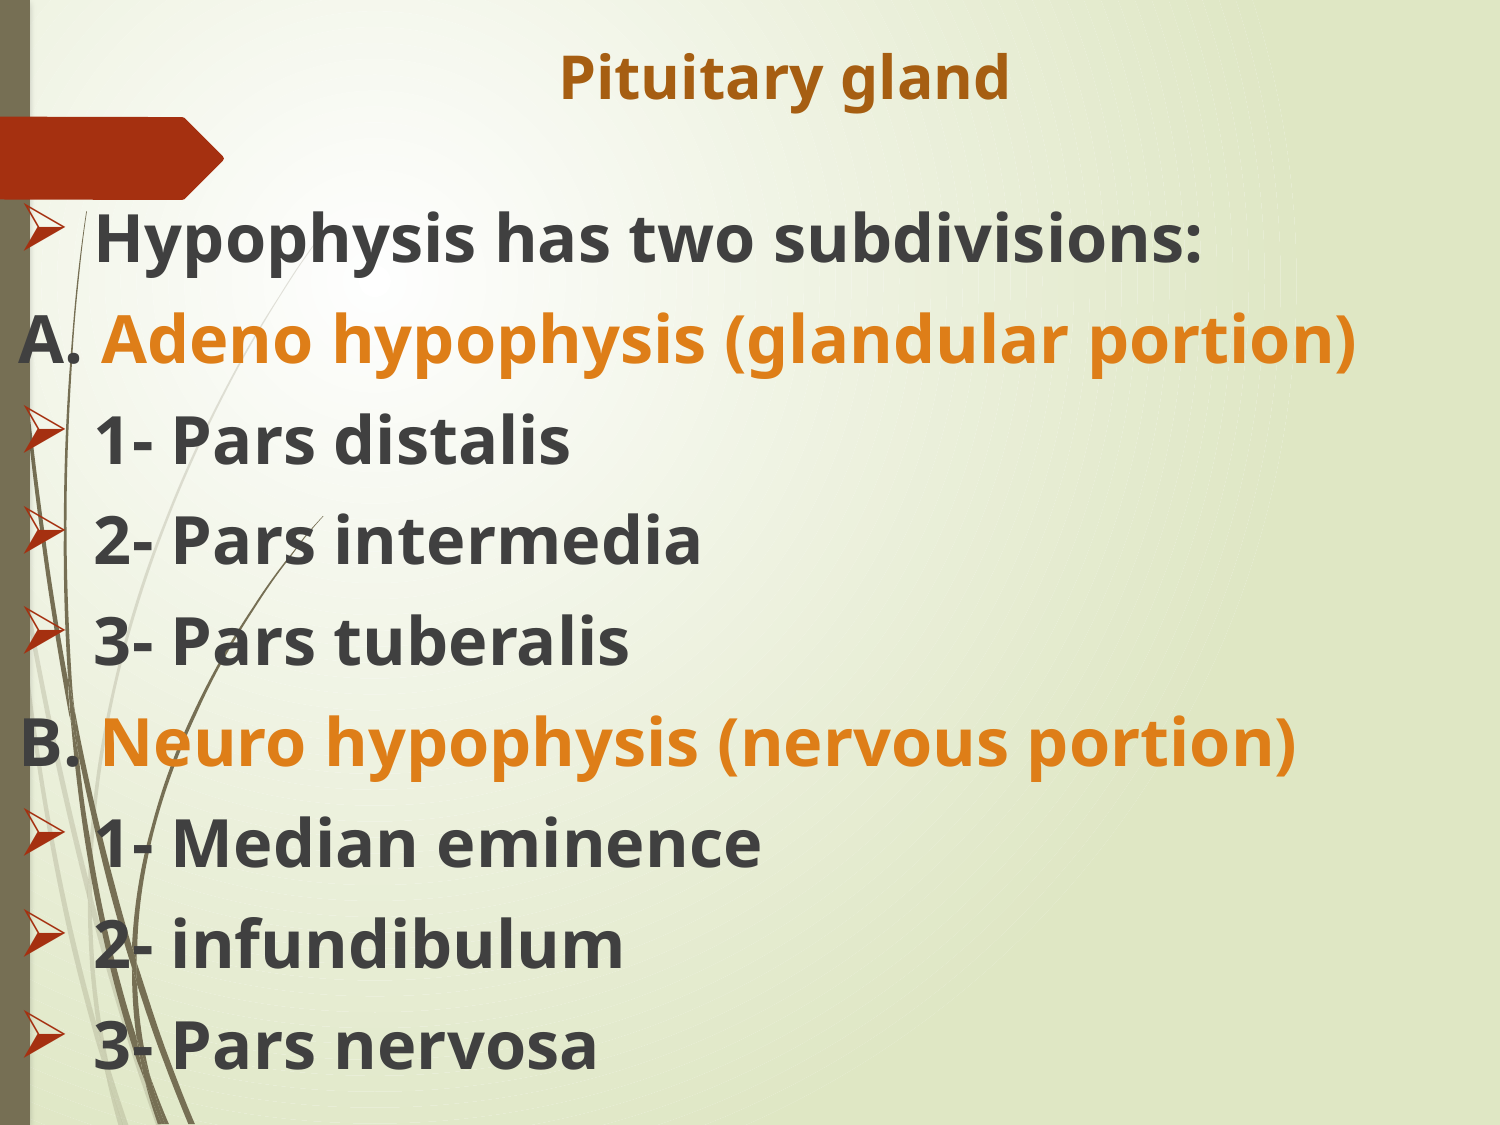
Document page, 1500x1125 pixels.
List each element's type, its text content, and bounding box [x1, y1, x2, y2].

list Hypophysis has two subdivisions: A. Adeno hypophysis (glandular portion) 1- Pars distalis 2- Pars intermedia 3- Pars tuberalis B. Neuro hypophysis (nervous portion) 1- Median eminence 2- infundibulum 3- Pars nervosa [4, 188, 1500, 1125]
title Pituitary gland [88, 30, 1483, 188]
